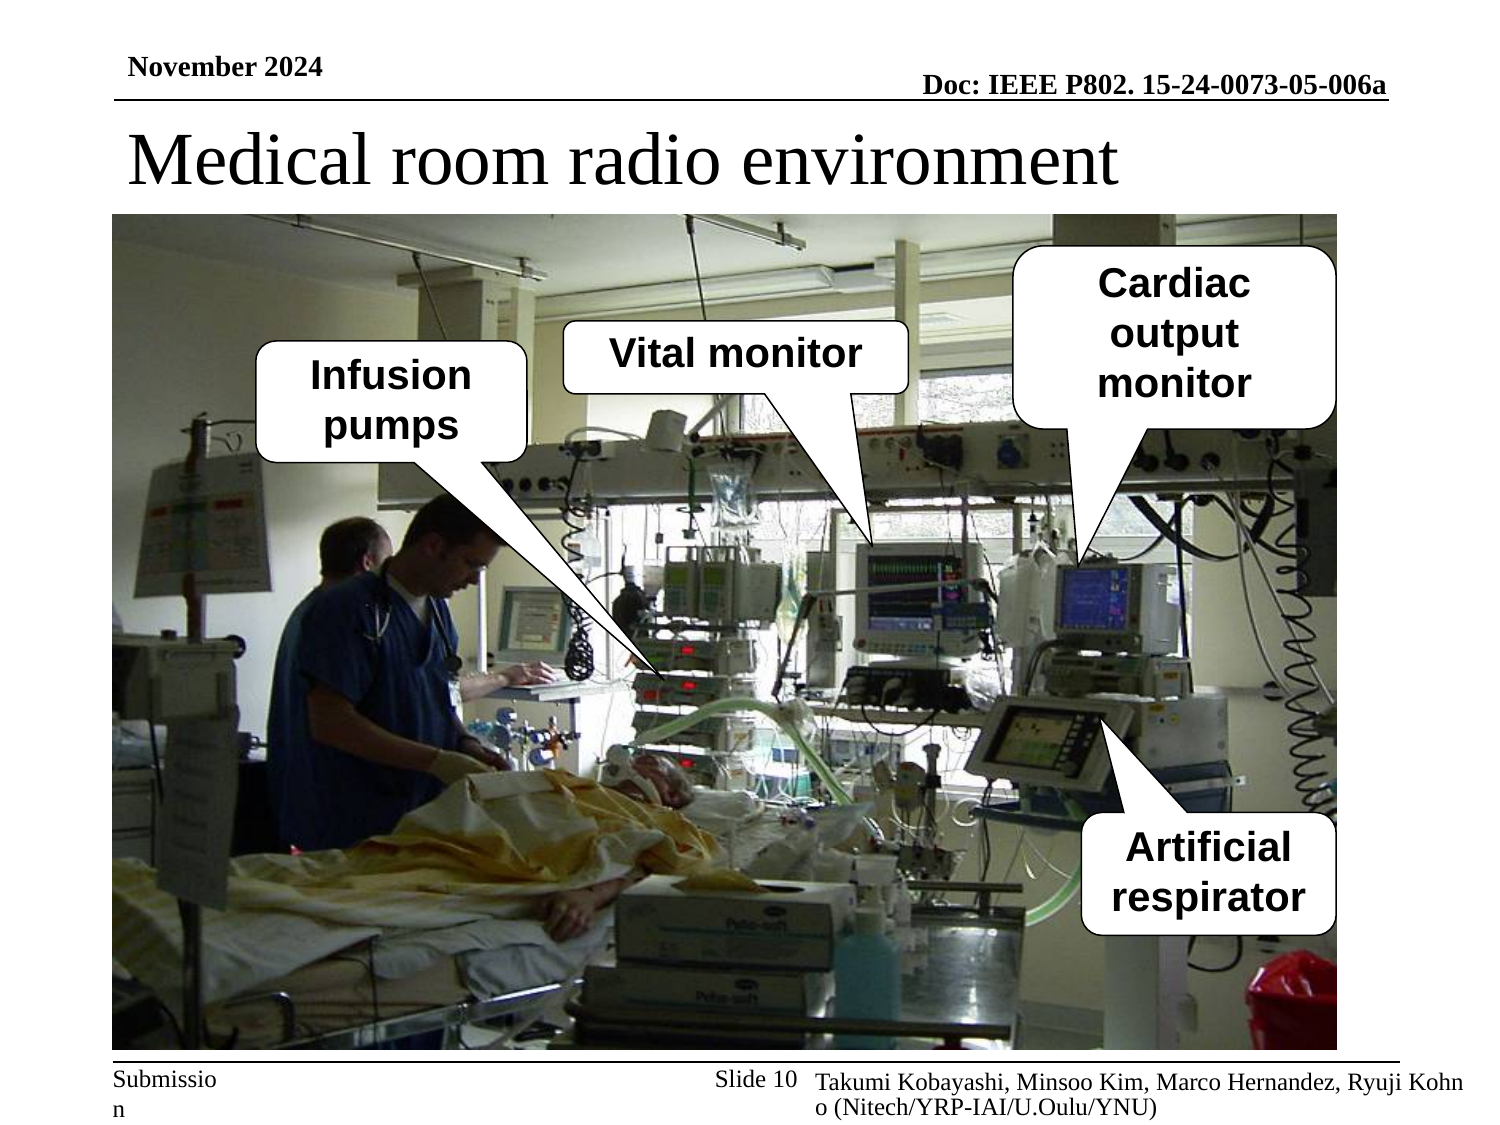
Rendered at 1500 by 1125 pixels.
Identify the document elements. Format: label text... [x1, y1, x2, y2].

slide_number Slide 10 [712, 1062, 801, 1093]
footer Takumi Kobayashi, Minsoo Kim, Marco Hernandez, Ryuji Kohno (Nitech/YRP-IAI/U.Oulu/YNU) [800, 1050, 1483, 1097]
title Medical room radio environment [112, 112, 1388, 197]
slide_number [112, 62, 375, 98]
picture [112, 214, 1337, 1050]
